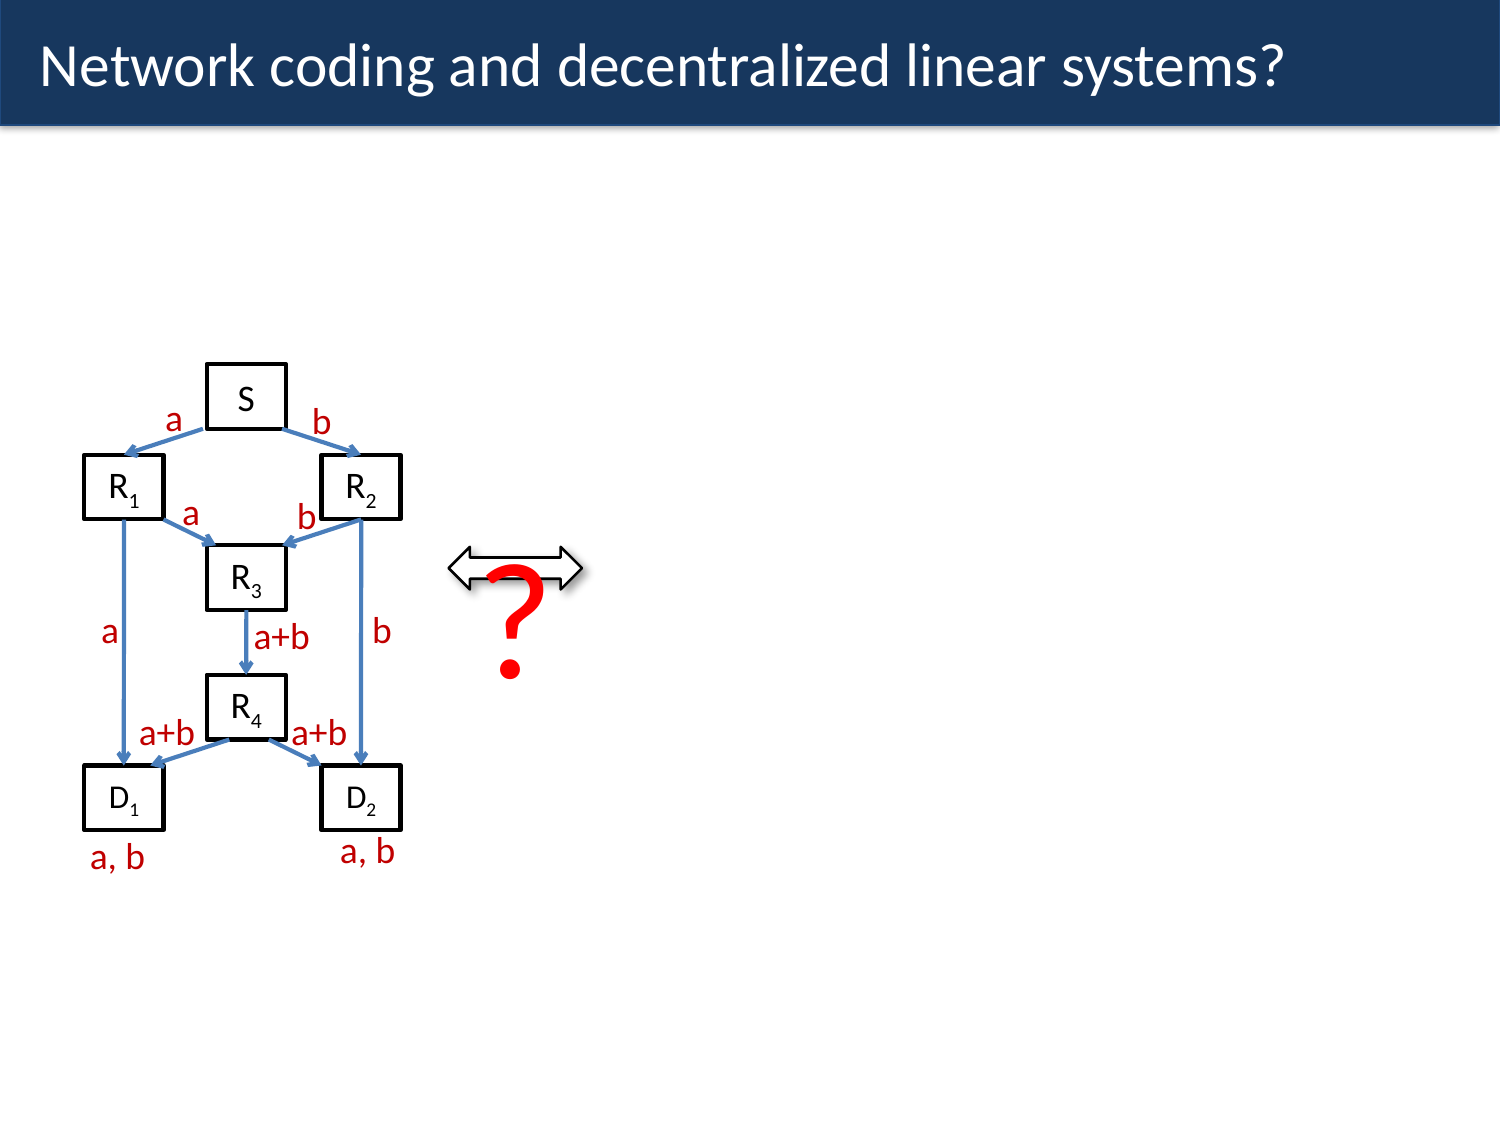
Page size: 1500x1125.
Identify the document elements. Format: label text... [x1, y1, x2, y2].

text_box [74, 363, 1462, 888]
title Network coding and decentralized linear systems? [24, 0, 1475, 131]
